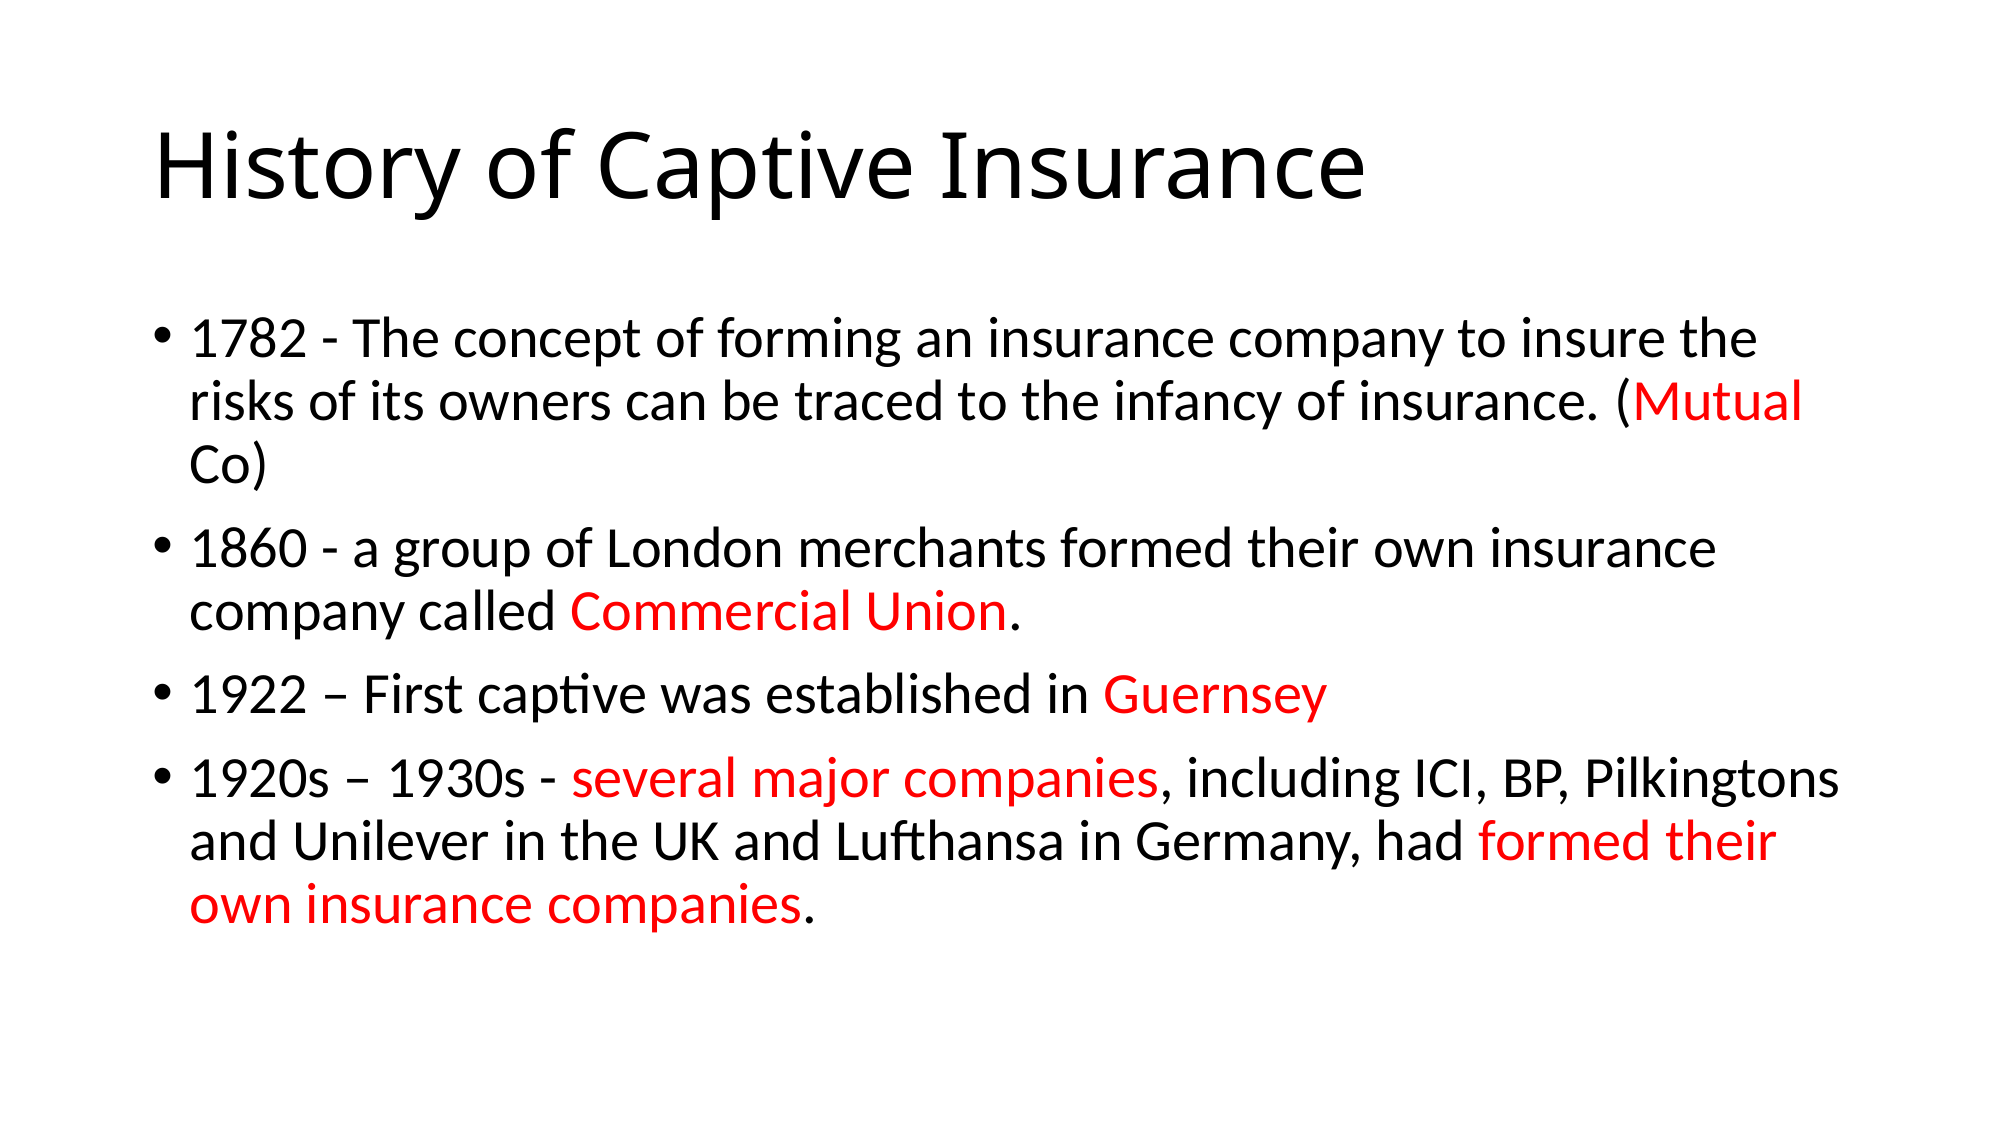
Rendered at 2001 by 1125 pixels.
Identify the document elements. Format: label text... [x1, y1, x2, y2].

title History of Captive Insurance [137, 59, 1863, 278]
list 1782 - The concept of forming an insurance company to insure the risks of its owners can be traced to the infancy of insurance. (Mutual Co) 1860 - a group of London merchants formed their own insurance company called Commercial Union. 1922 – First captive was established in Guernsey 1920s – 1930s - several major companies, including ICI, BP, Pilkingtons and Unilever in the UK and Lufthansa in Germany, had formed their own insurance companies. [137, 299, 1863, 1014]
